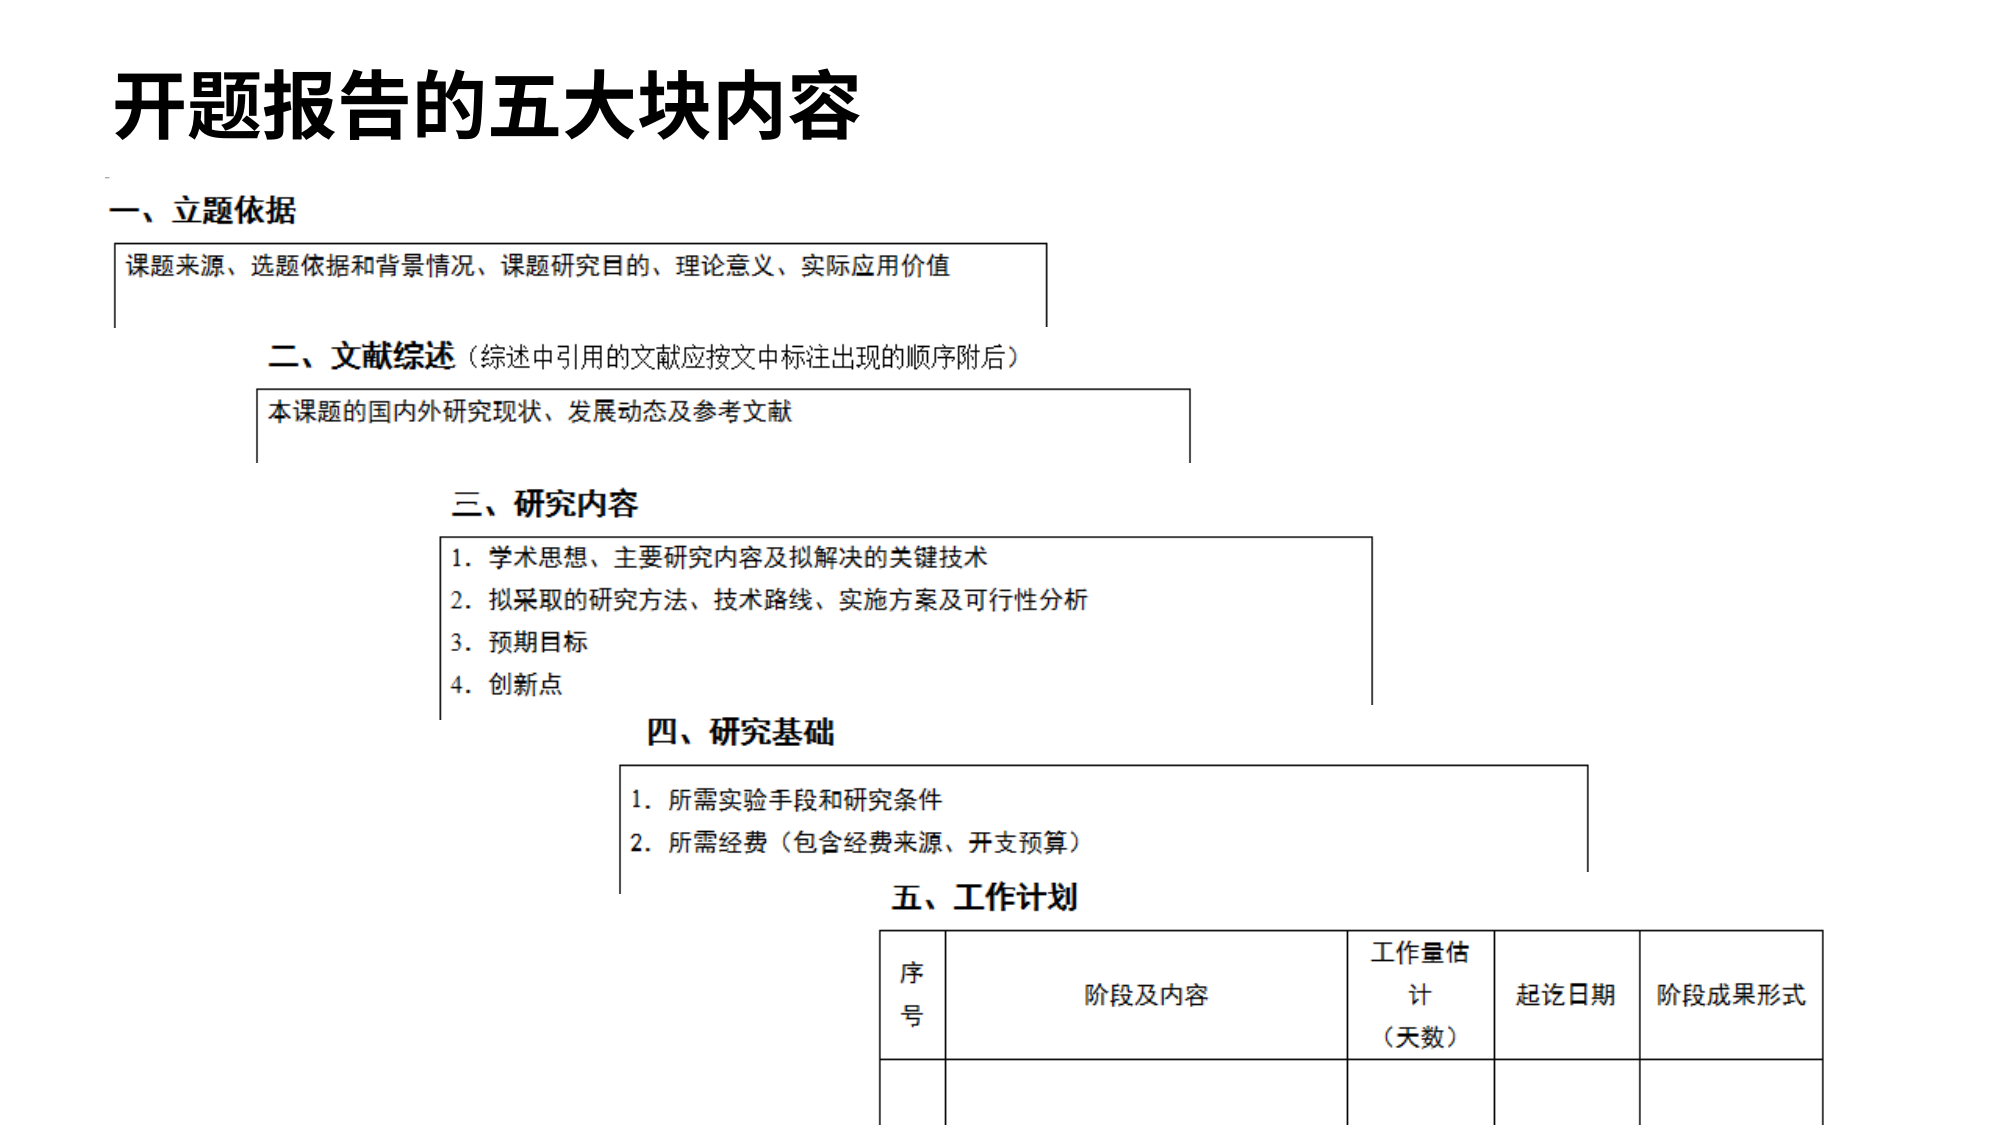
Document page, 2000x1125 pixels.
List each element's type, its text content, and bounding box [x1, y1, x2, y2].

picture [104, 177, 1202, 463]
picture [432, 477, 1839, 1125]
text_box 开题报告的五大块内容 [97, 51, 877, 156]
